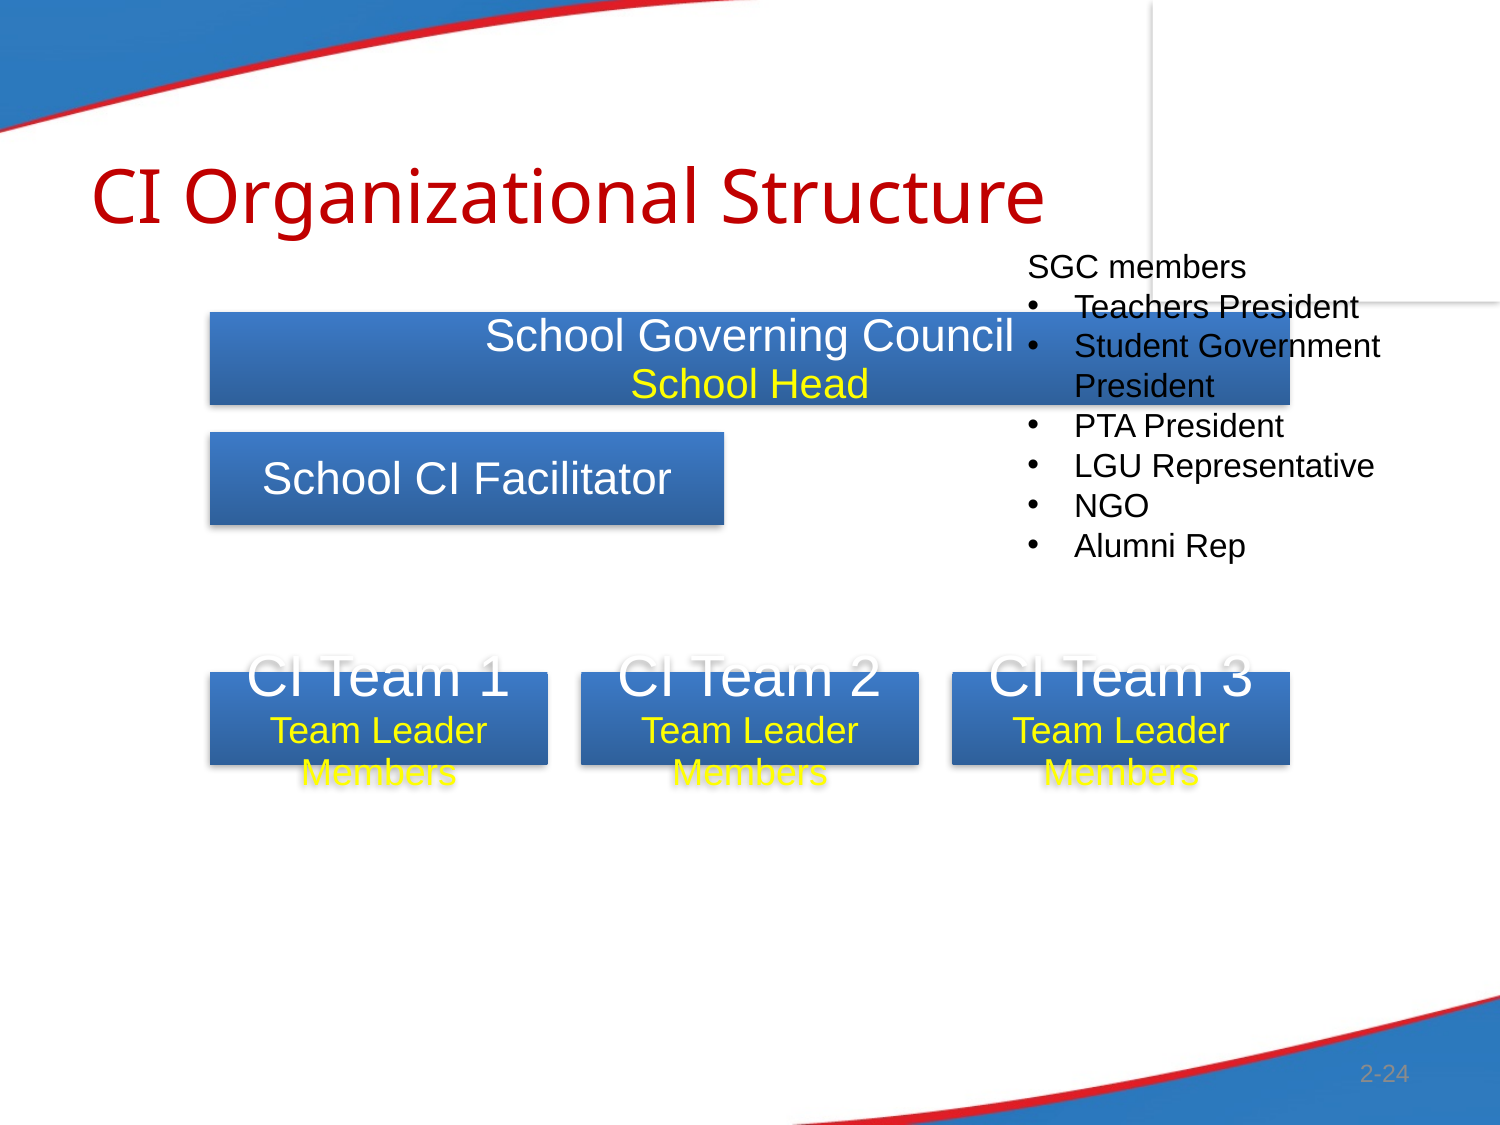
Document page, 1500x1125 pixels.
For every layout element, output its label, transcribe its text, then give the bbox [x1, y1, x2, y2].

title CI Organizational Structure [75, 99, 1400, 288]
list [74, 312, 1426, 1006]
slide_number 2-24 [1074, 1042, 1425, 1103]
text_box SGC members Teachers President Student Government President PTA President LGU Representative NGO Alumni Rep [1012, 237, 1500, 572]
picture [0, 0, 1500, 1125]
